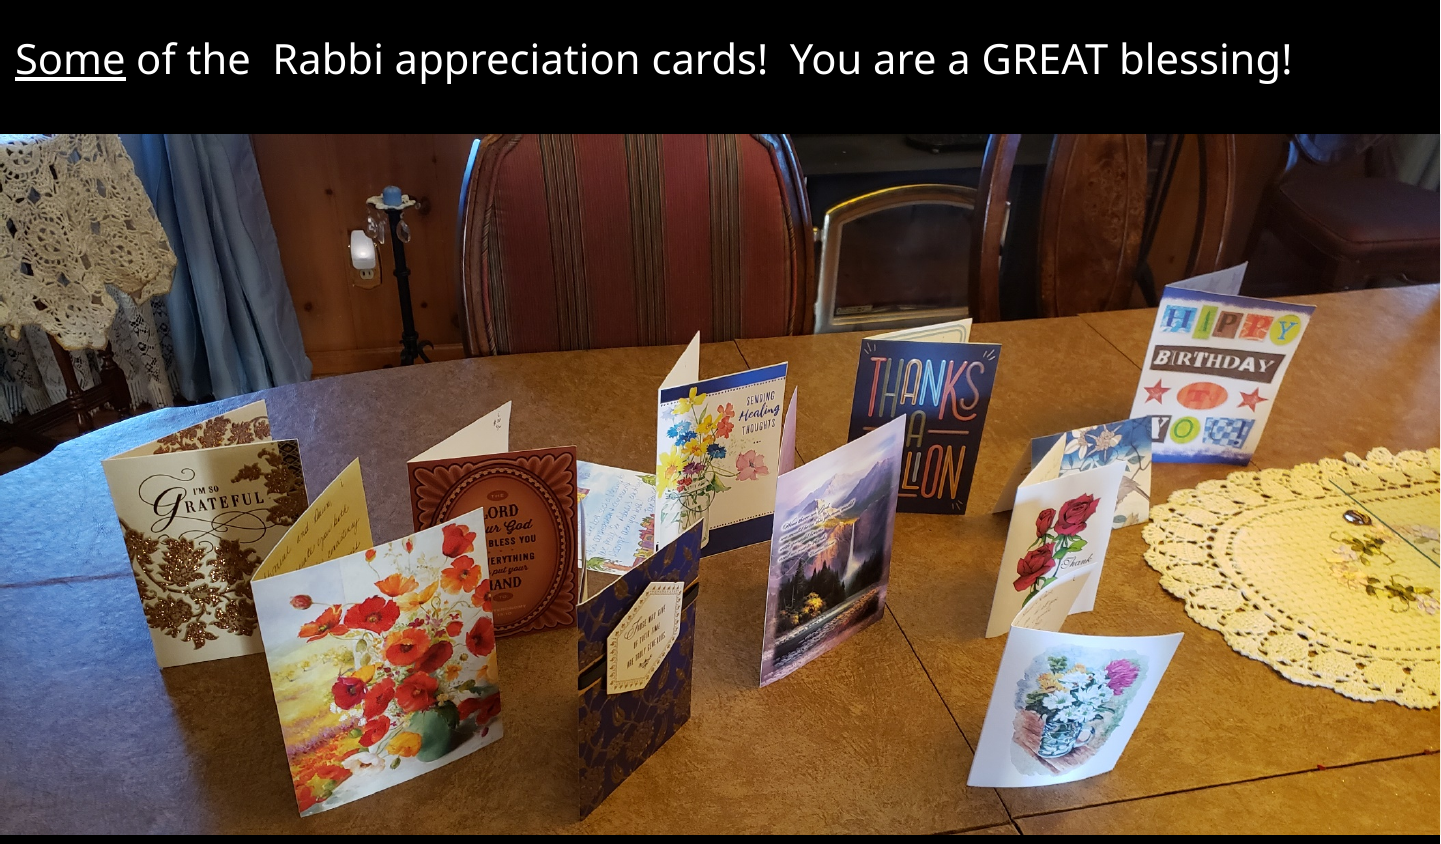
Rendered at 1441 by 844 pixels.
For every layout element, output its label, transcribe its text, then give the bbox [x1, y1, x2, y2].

picture [0, 134, 1441, 835]
list Some of the Rabbi appreciation cards! You are a GREAT blessing! [0, 0, 1441, 133]
